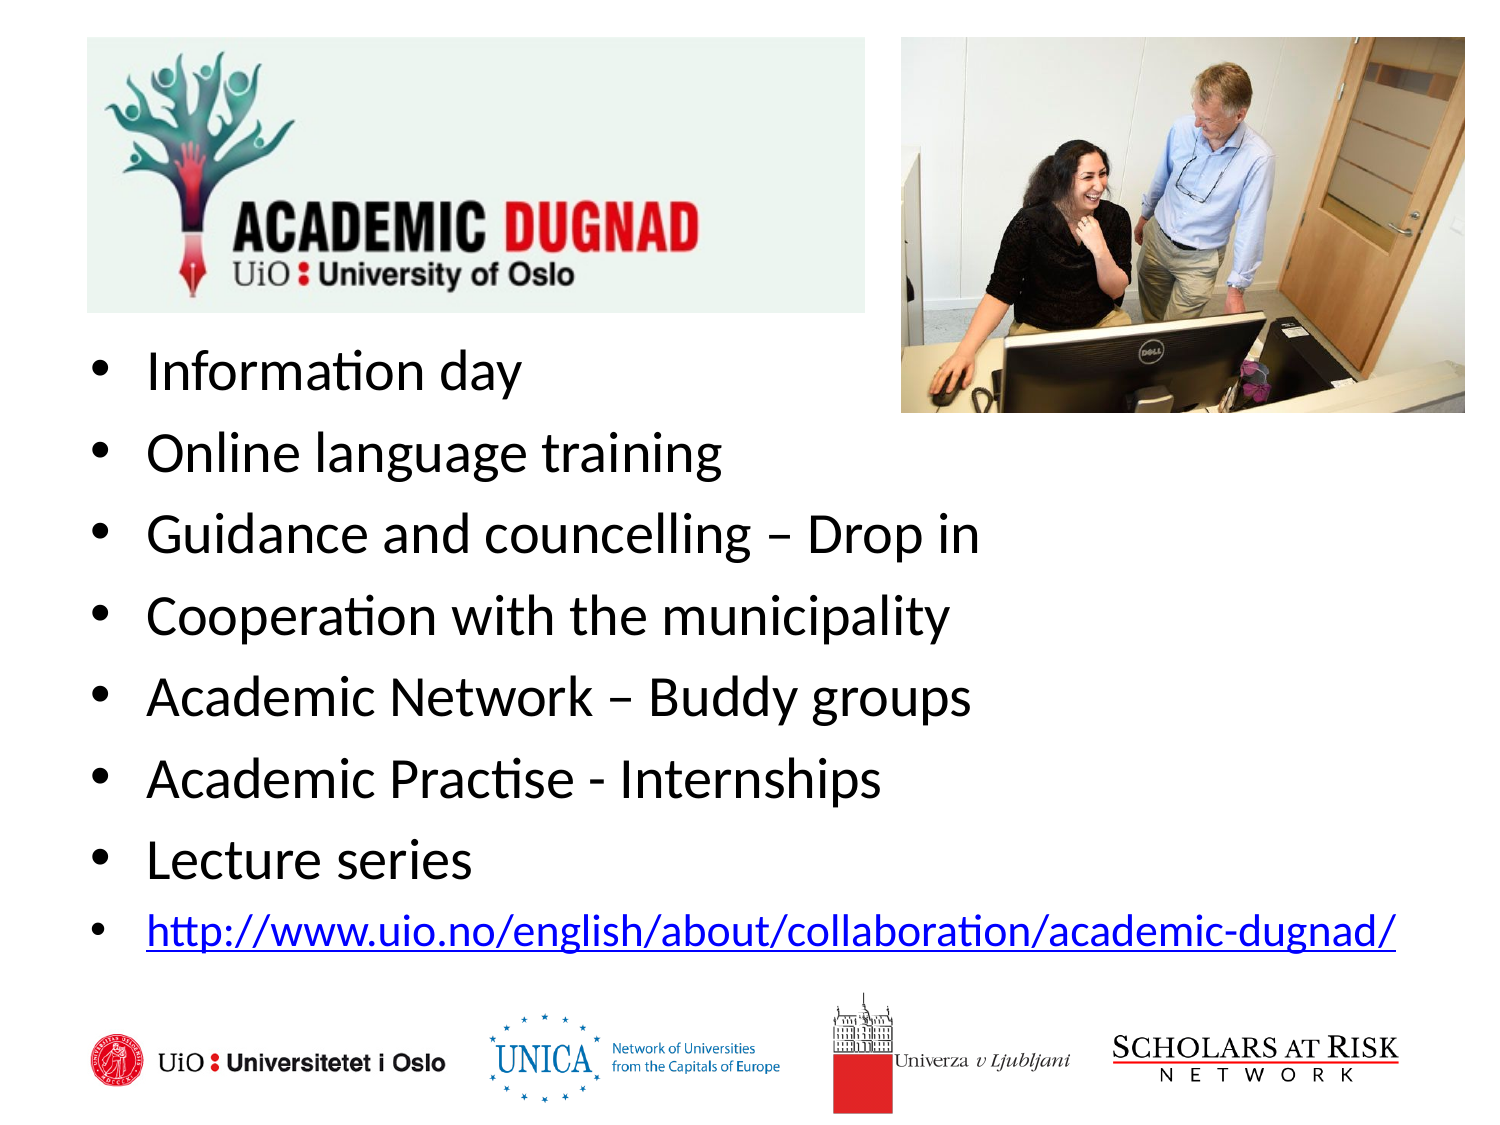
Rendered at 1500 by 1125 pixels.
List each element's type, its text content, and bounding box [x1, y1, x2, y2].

picture [901, 37, 1465, 413]
picture [815, 1005, 1077, 1125]
picture [87, 37, 865, 313]
picture [87, 1029, 454, 1088]
picture [489, 1013, 780, 1103]
list Information day Online language training Guidance and councelling – Drop in Cooperation with the municipality Academic Network – Buddy groups Academic Practise - Internships Lecture series http://www.uio.no/english/about/collaboration/academic-dugnad/ [75, 324, 1425, 1005]
picture [1112, 1034, 1399, 1082]
